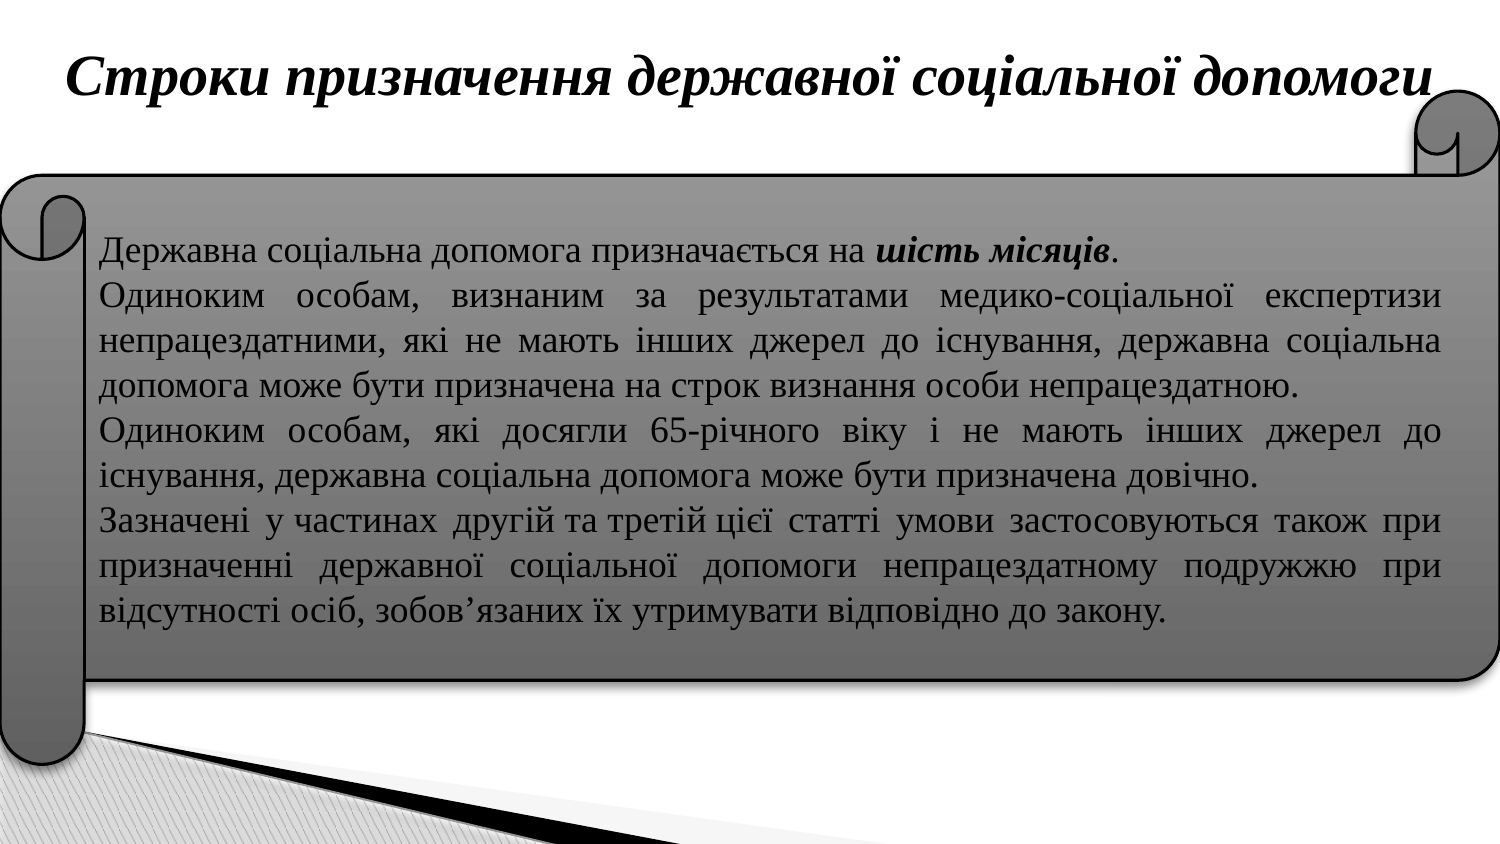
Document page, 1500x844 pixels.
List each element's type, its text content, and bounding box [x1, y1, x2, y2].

title Строки призначення державної соціальної допомоги [0, 20, 1500, 125]
text_box Державна соціальна допомога призначається на шість місяців. Одиноким особам, визнаним за результатами медико-соціальної експертизи непрацездатними, які не мають інших джерел до існування, державна соціальна допомога може бути призначена на строк визнання особи непрацездатною. Одиноким особам, які досягли 65-річного віку і не мають інших джерел до існування, державна соціальна допомога може бути призначена довічно. Зазначені у частинах другій та третій цієї статті умови застосовуються також при призначенні державної соціальної допомоги непрацездатному подружжю при відсутності осіб, зобов’язаних їх утримувати відповідно до закону. [0, 91, 1500, 765]
